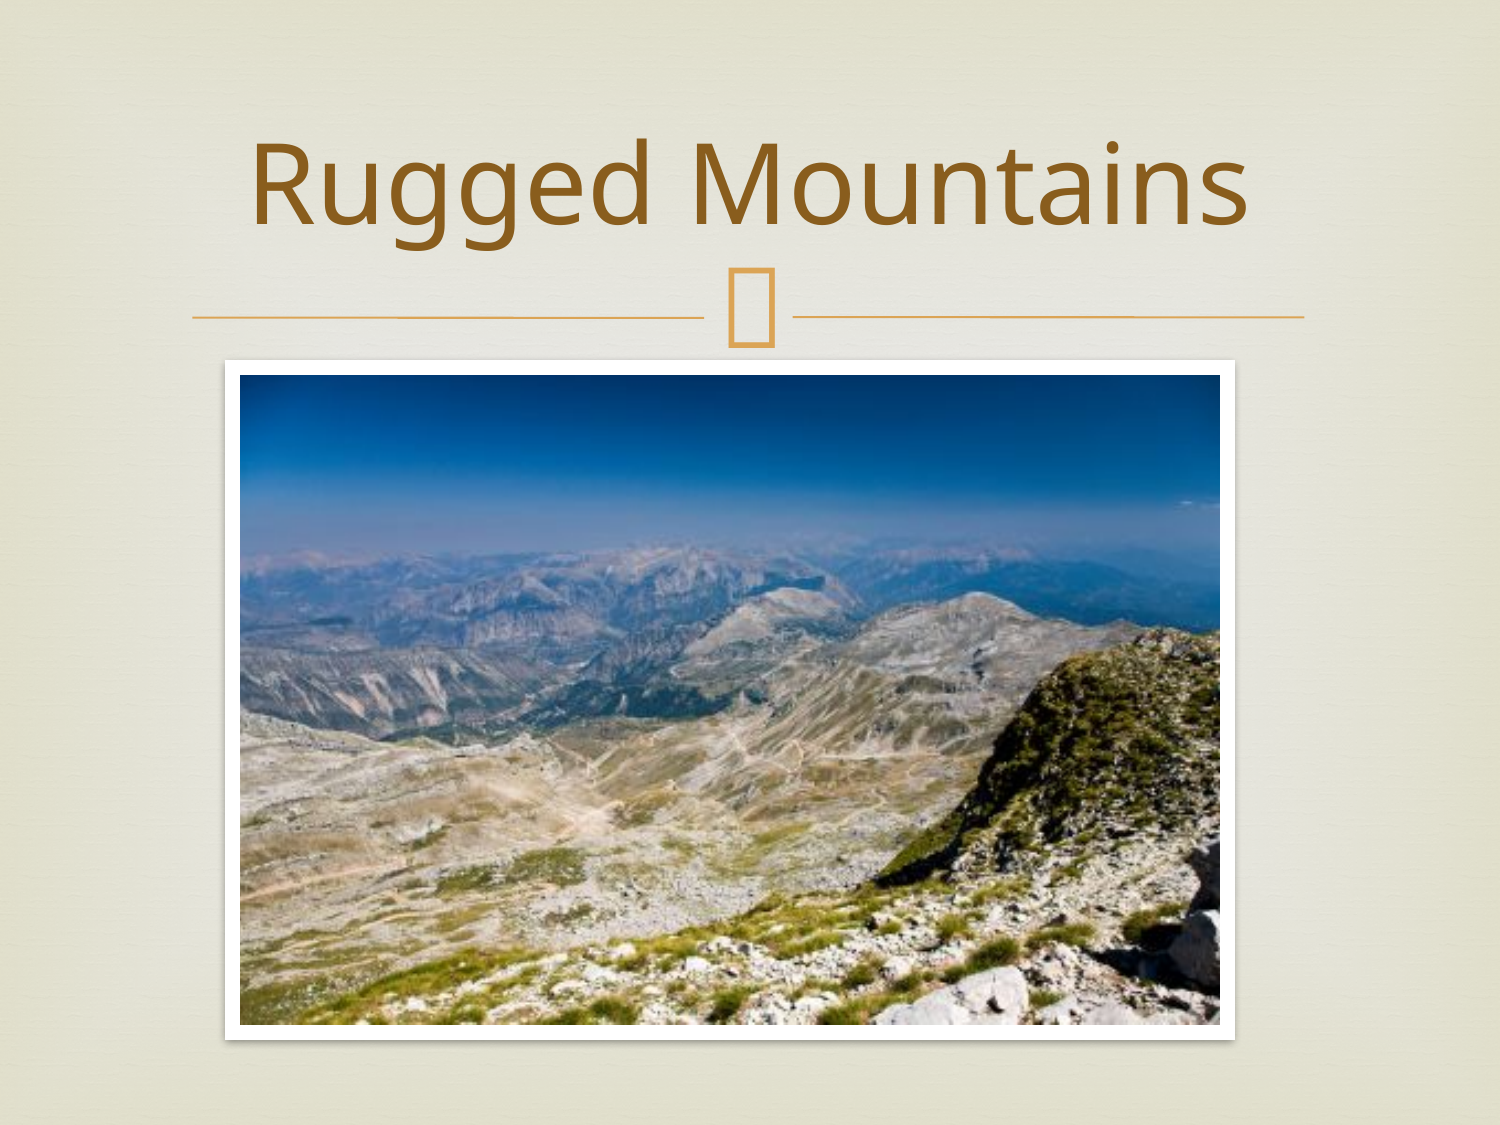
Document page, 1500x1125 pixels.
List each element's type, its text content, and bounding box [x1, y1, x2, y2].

title Rugged Mountains [112, 93, 1386, 267]
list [239, 374, 1221, 1026]
